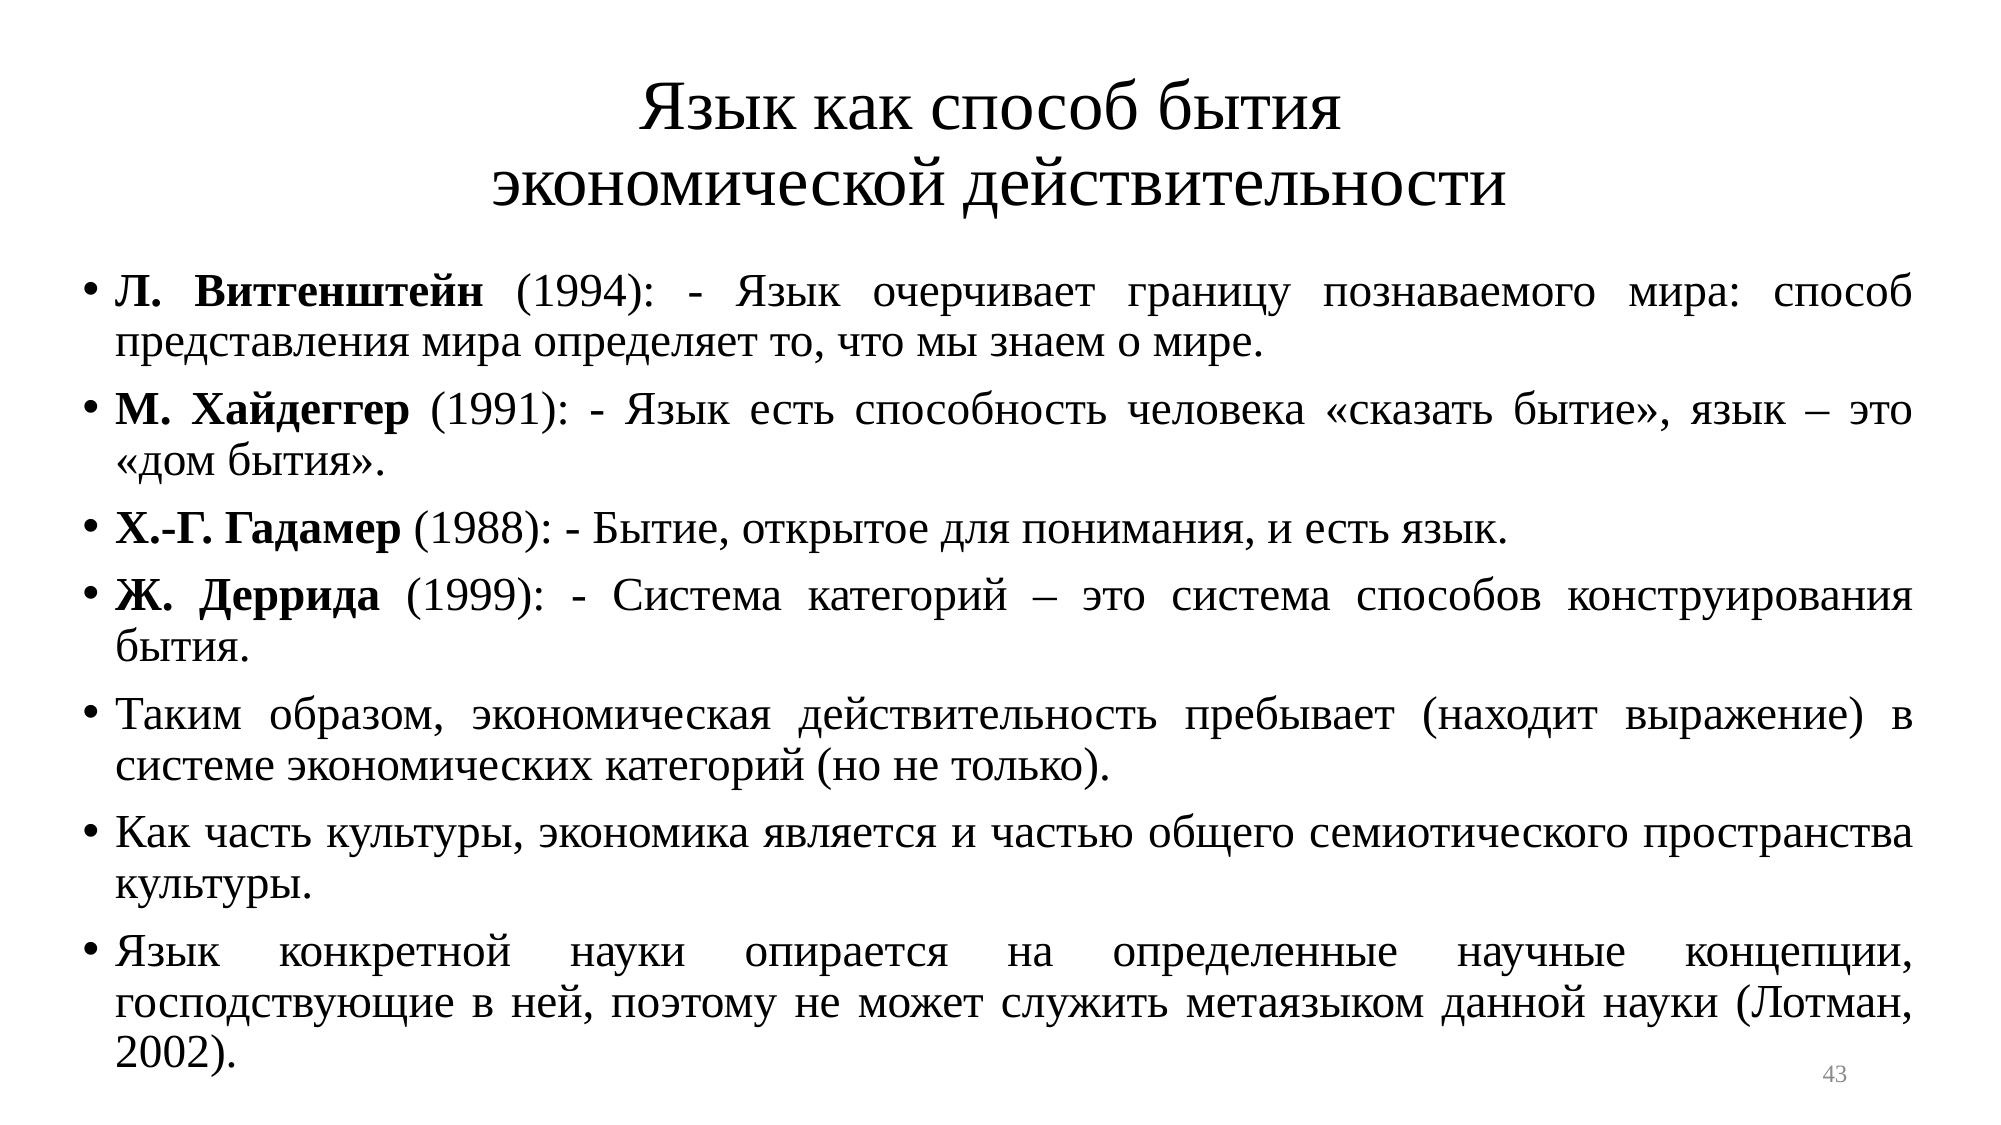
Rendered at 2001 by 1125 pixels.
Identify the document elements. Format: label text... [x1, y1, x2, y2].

title Язык как способ бытия экономической действительности [137, 59, 1863, 230]
slide_number 43 [1412, 1042, 1863, 1103]
list Л. Витгенштейн (1994): - Язык очерчивает границу познаваемого мира: способ представления мира определяет то, что мы знаем о мире. М. Хайдеггер (1991): - Язык есть способность человека «сказать бытие», язык – это «дом бытия». Х.-Г. Гадамер (1988): - Бытие, открытое для понимания, и есть язык. Ж. Деррида (1999): - Система категорий – это система способов конструирования бытия. Таким образом, экономическая действительность пребывает (находит выражение) в системе экономических категорий (но не только). Как часть культуры, экономика является и частью общего семиотического пространства культуры. Язык конкретной науки опирается на определенные научные концепции, господствующие в ней, поэтому не может служить метаязыком данной науки (Лотман, 2002). [67, 257, 1930, 1088]
